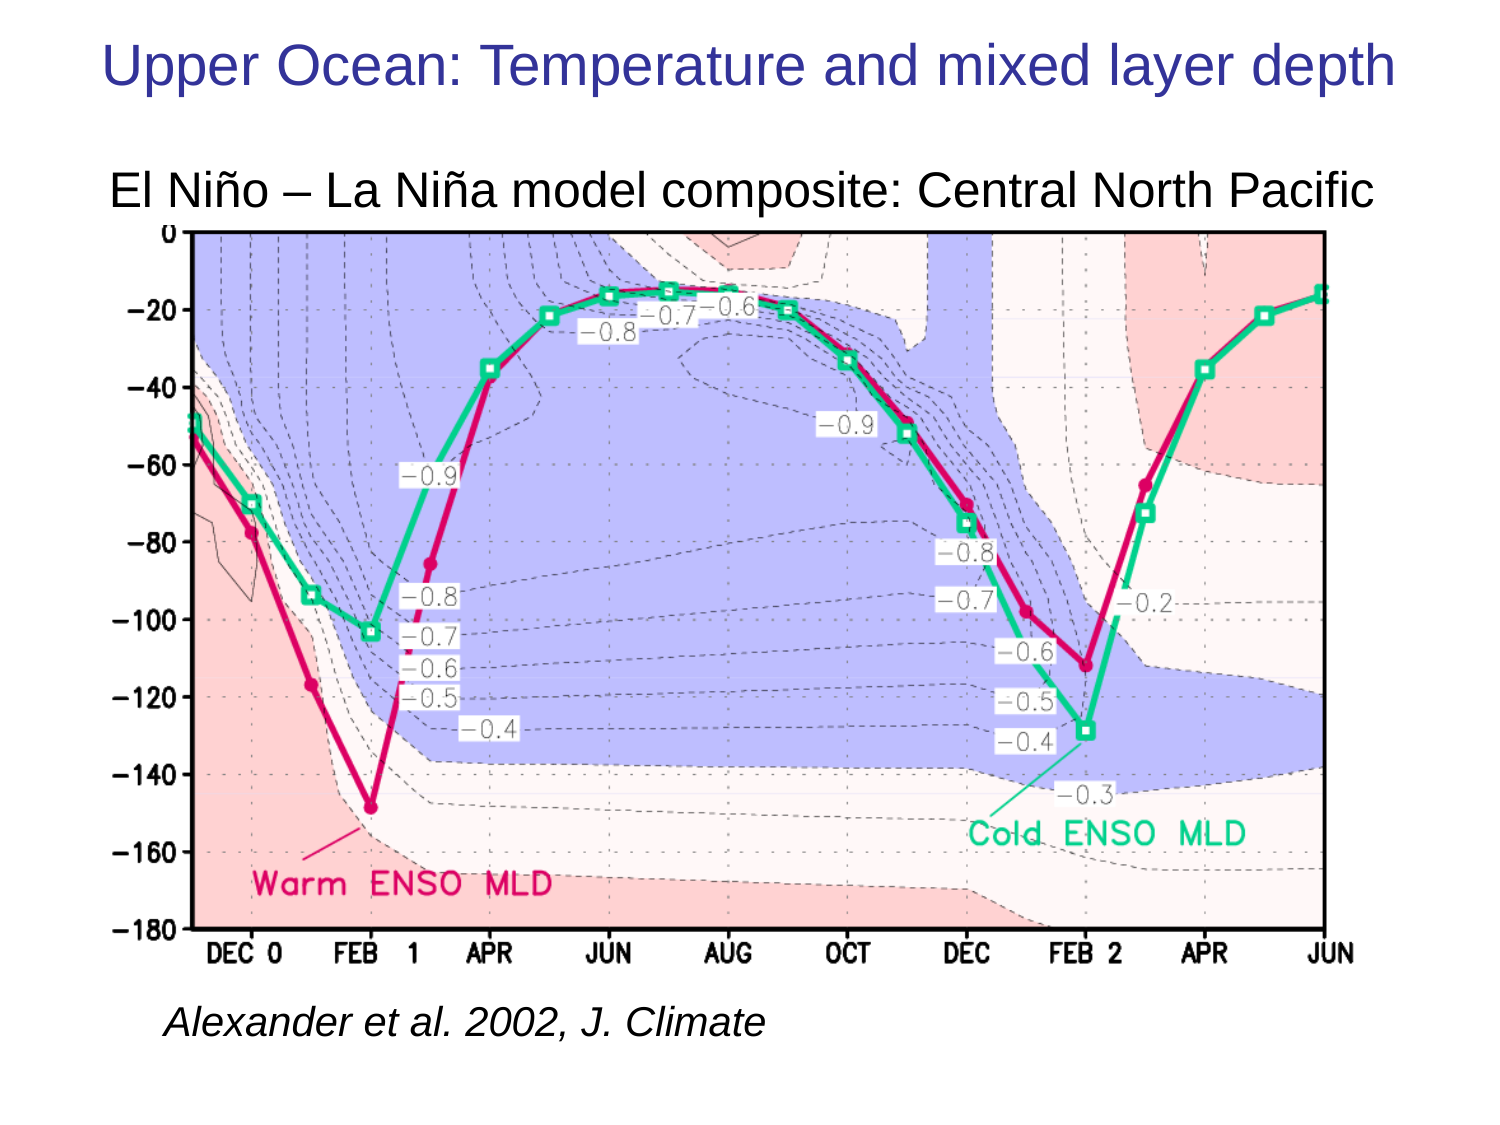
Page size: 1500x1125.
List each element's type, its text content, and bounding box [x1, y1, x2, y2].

picture [87, 224, 1376, 998]
title Upper Ocean: Temperature and mixed layer depth [0, 0, 1500, 125]
text_box Alexander et al. 2002, J. Climate [149, 1006, 782, 1053]
text_box El Niño – La Niña model composite: Central North Pacific [93, 149, 1390, 225]
